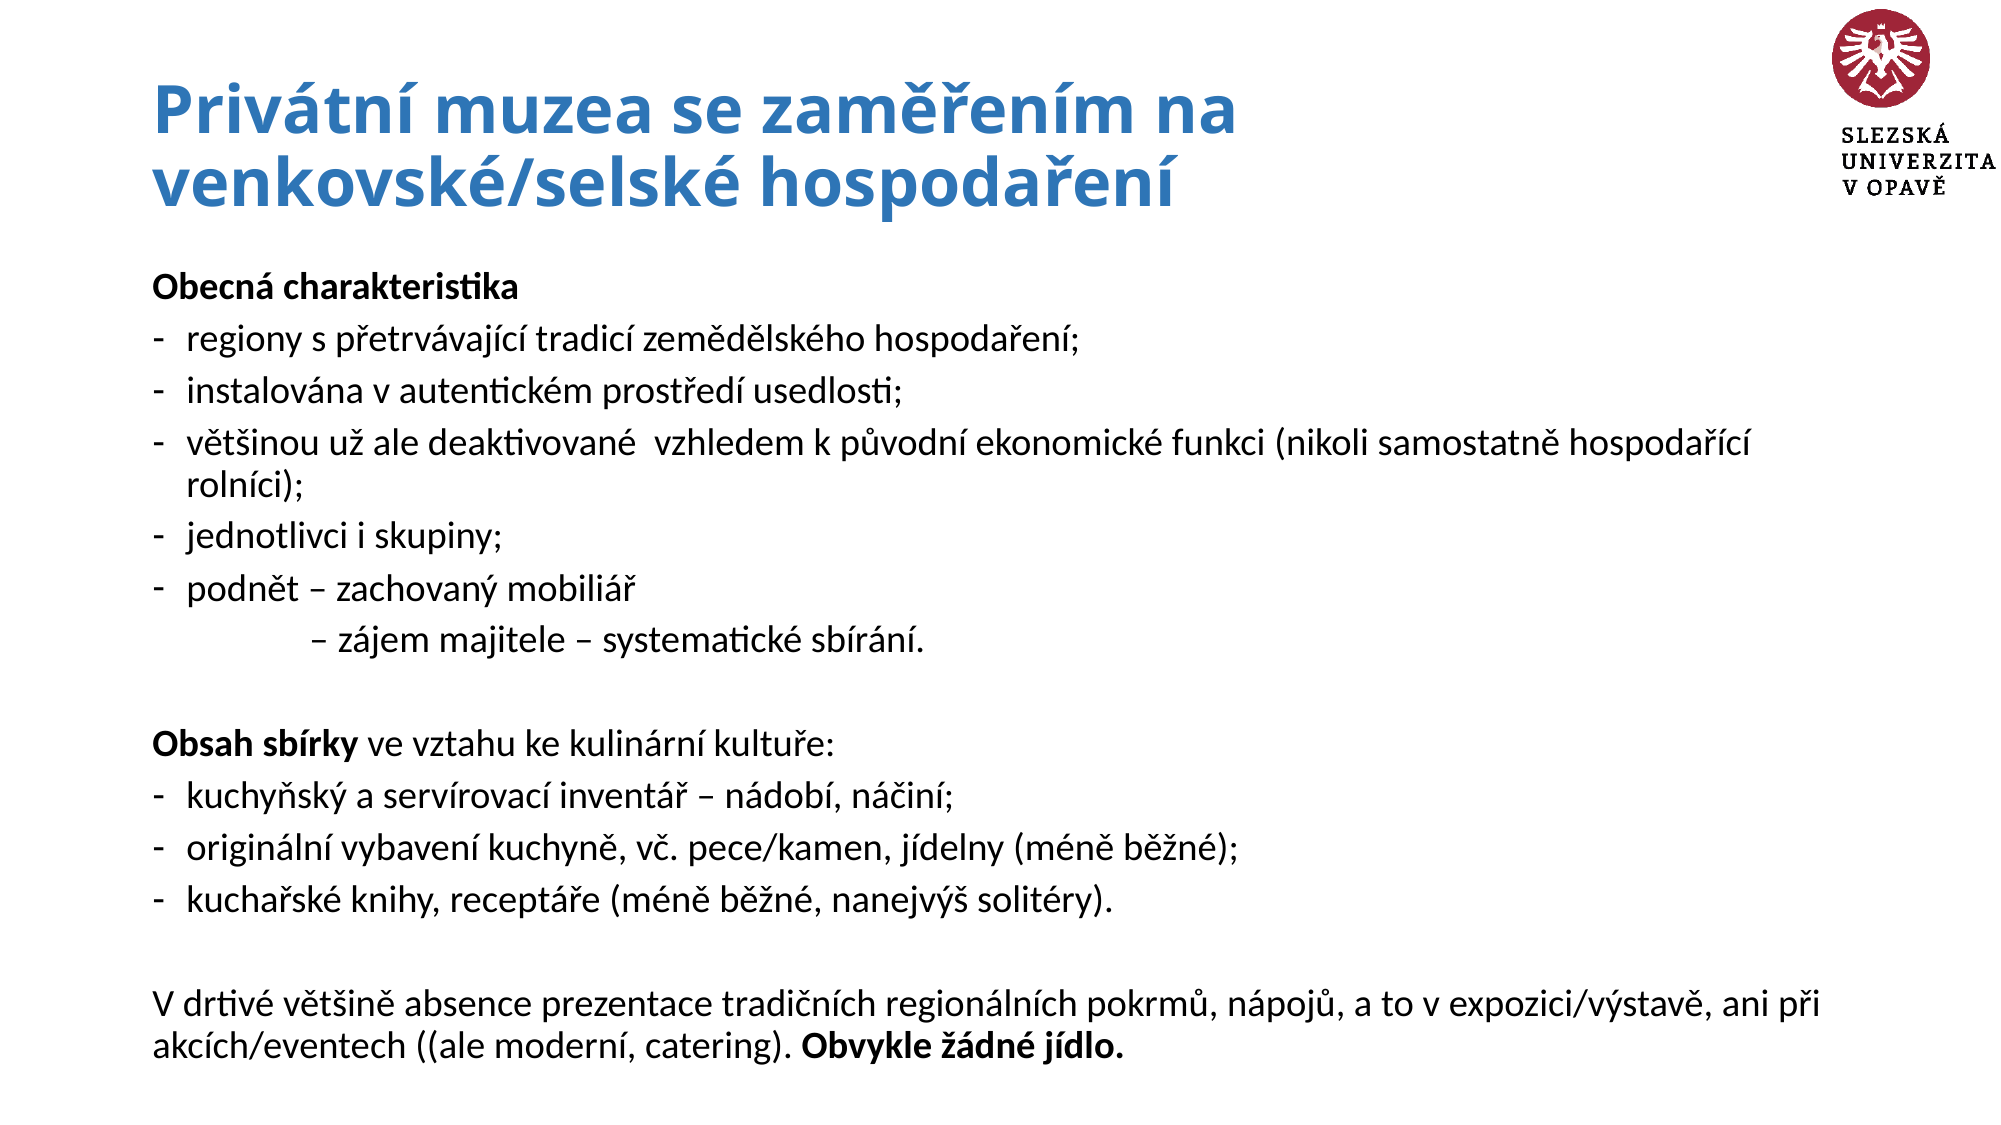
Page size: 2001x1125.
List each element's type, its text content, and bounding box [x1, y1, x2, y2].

title Privátní muzea se zaměřením na venkovské/selské hospodaření [137, 59, 1806, 237]
list Obecná charakteristika regiony s přetrvávající tradicí zemědělského hospodaření; instalována v autentickém prostředí usedlosti; většinou už ale deaktivované vzhledem k původní ekonomické funkci (nikoli samostatně hospodařící rolníci); jednotlivci i skupiny; podnět – zachovaný mobiliář – zájem majitele – systematické sbírání. Obsah sbírky ve vztahu ke kulinární kultuře: kuchyňský a servírovací inventář – nádobí, náčiní; originální vybavení kuchyně, vč. pece/kamen, jídelny (méně běžné); kuchařské knihy, receptáře (méně běžné, nanejvýš solitéry). V drtivé většině absence prezentace tradičních regionálních pokrmů, nápojů, a to v expozici/výstavě, ani při akcích/eventech ((ale moderní, catering). Obvykle žádné jídlo. [137, 259, 1863, 1078]
picture [1829, 9, 2000, 197]
